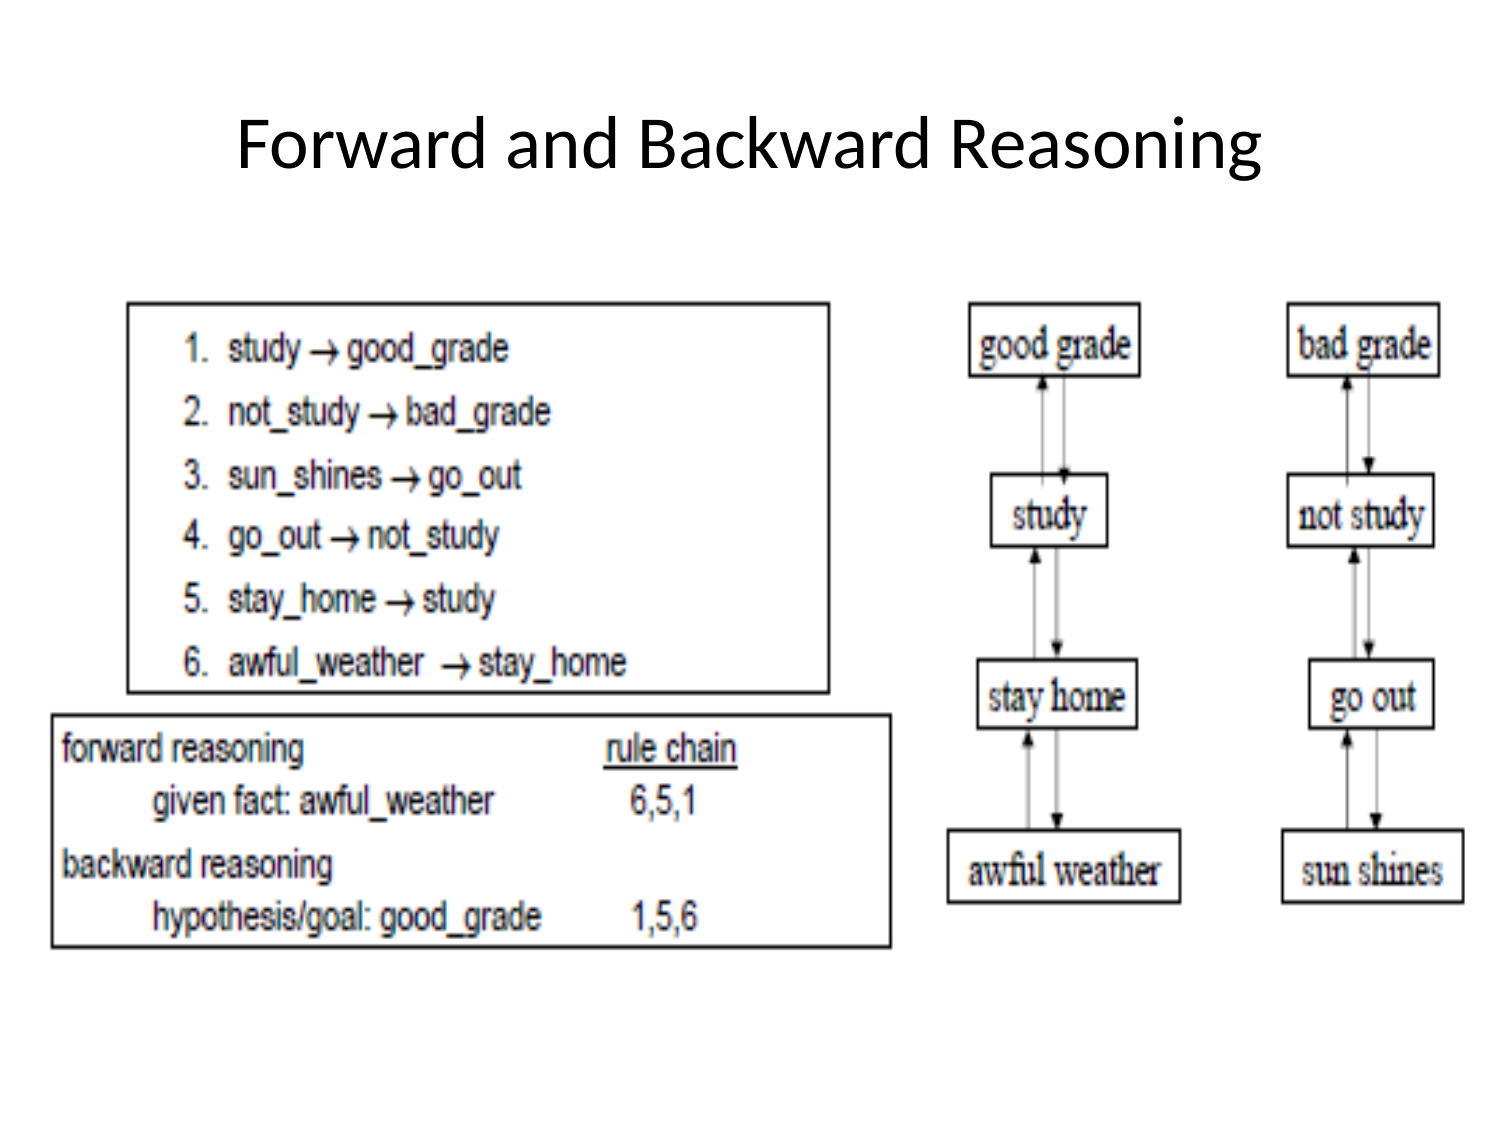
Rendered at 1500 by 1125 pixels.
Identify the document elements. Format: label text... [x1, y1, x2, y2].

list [34, 269, 915, 962]
title Forward and Backward Reasoning [75, 45, 1425, 233]
picture [925, 245, 1466, 947]
